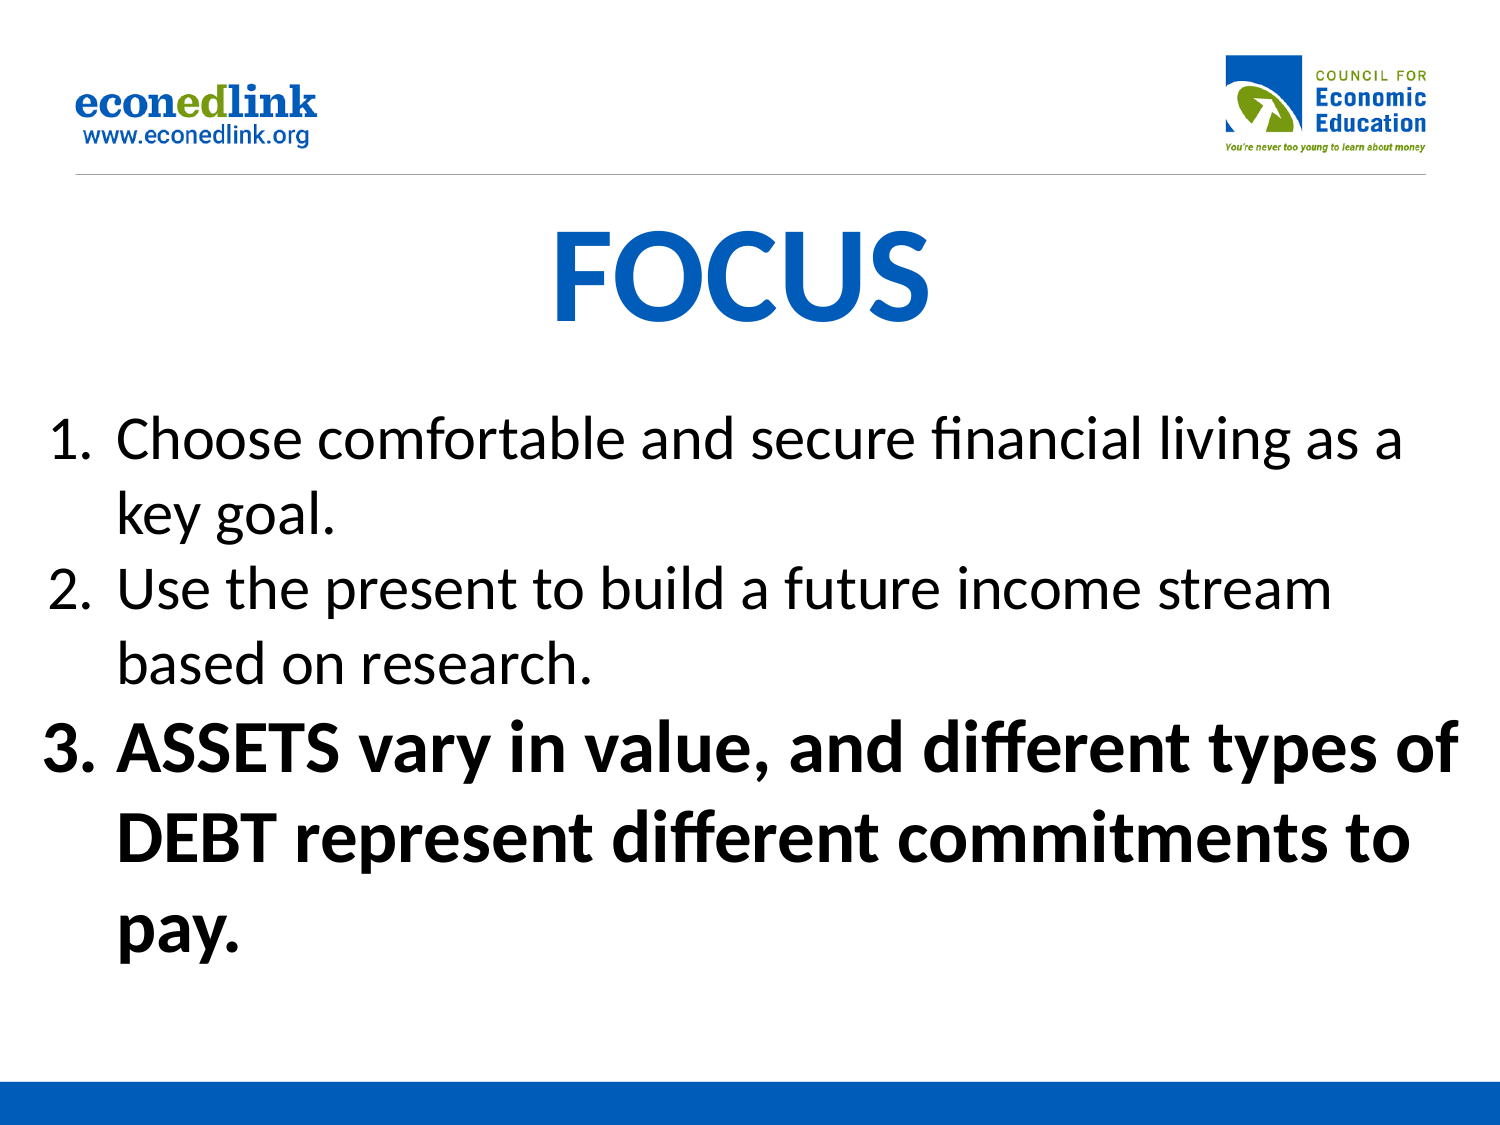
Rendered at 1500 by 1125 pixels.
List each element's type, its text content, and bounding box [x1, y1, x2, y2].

list Choose comfortable and secure financial living as a key goal. Use the present to build a future income stream based on research. ASSETS vary in value, and different types of DEBT represent different commitments to pay. [26, 389, 1484, 1010]
picture [0, 0, 1500, 1125]
title FOCUS [67, 185, 1418, 373]
